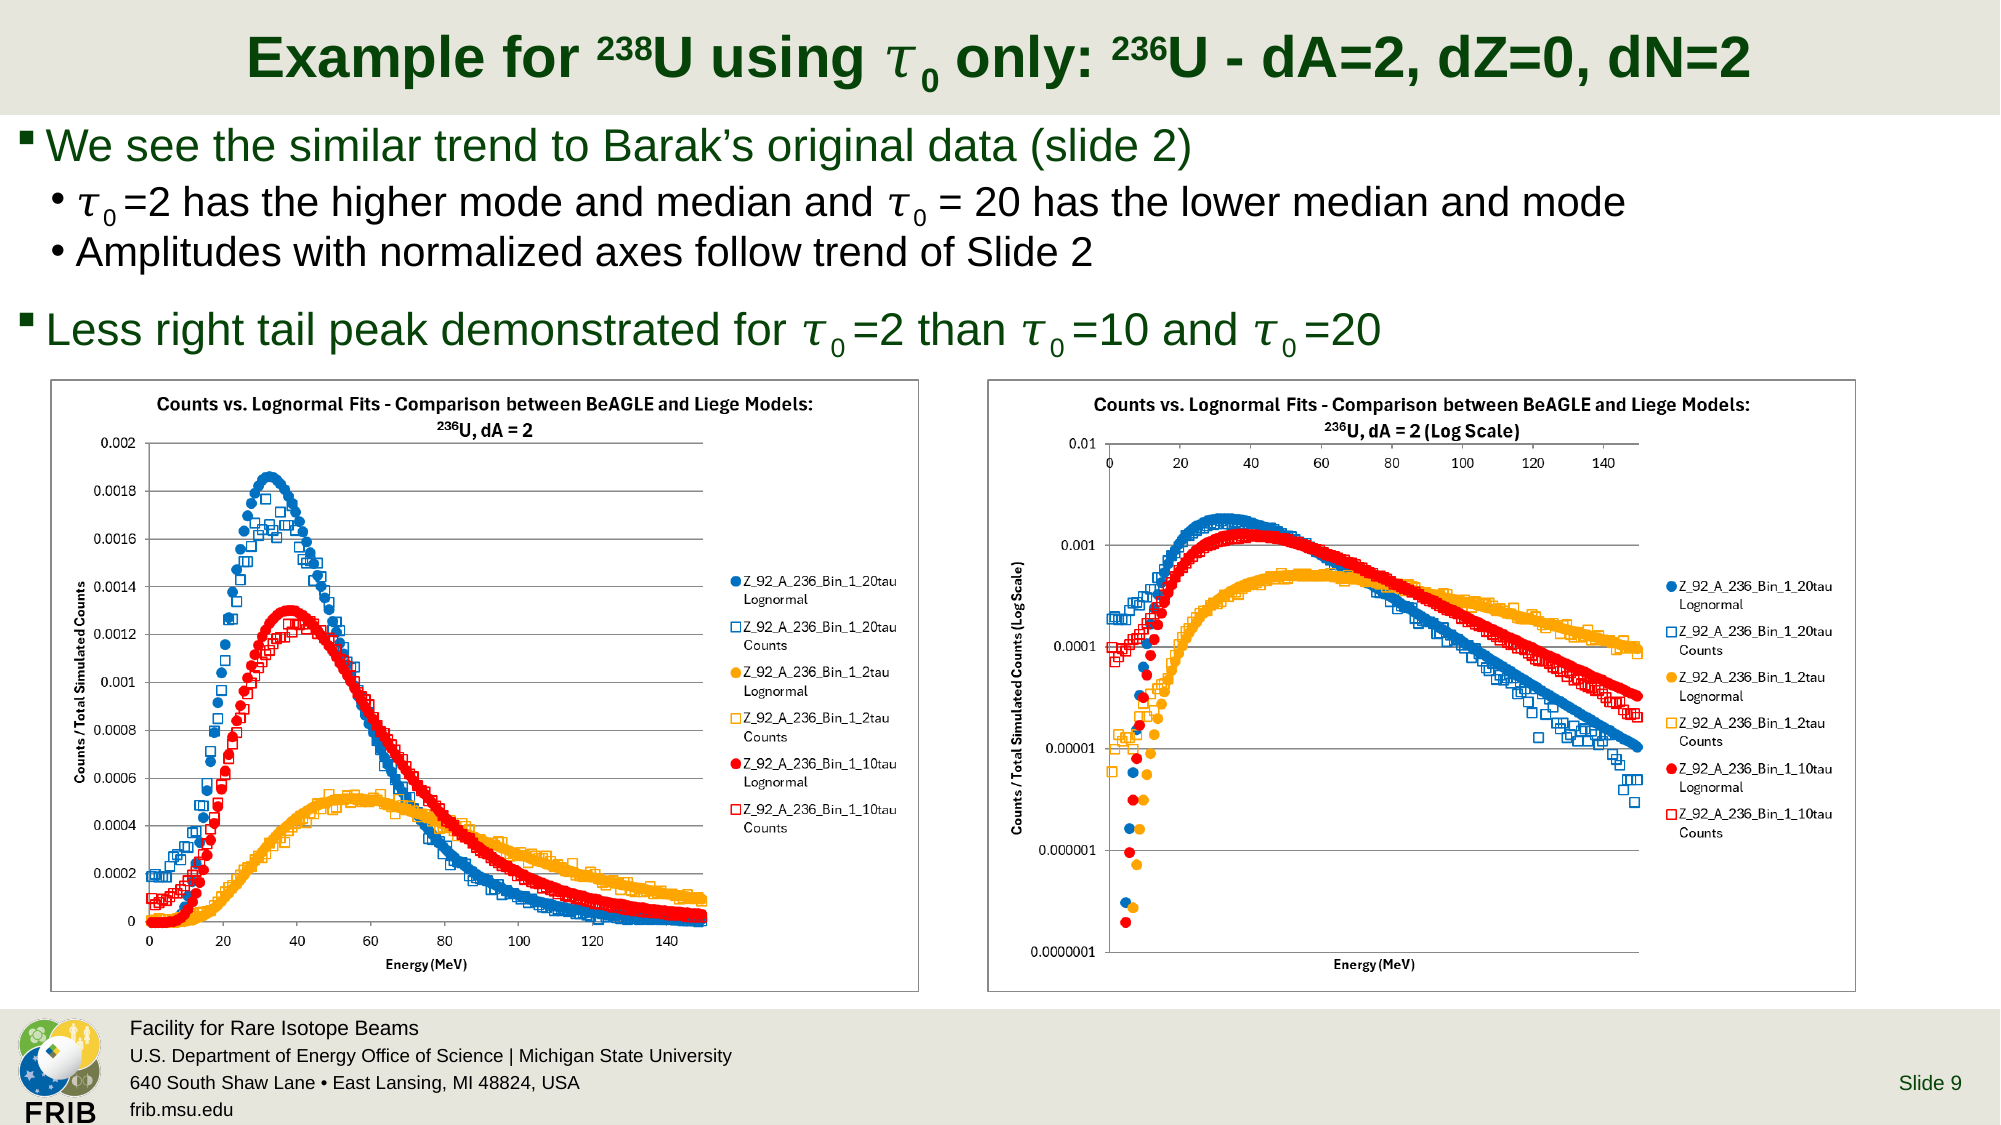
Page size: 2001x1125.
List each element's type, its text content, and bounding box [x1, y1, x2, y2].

list We see the similar trend to Barak’s original data (slide 2) 𝜏0 =2 has the higher mode and median and 𝜏0 = 20 has the lower median and mode Amplitudes with normalized axes follow trend of Slide 2 Less right tail peak demonstrated for 𝜏0 =2 than 𝜏0 =10 and 𝜏0 =20 [15, 121, 1983, 350]
picture [987, 379, 1856, 992]
picture [0, 0, 2000, 115]
picture [49, 379, 919, 992]
picture [0, 1009, 2001, 1125]
slide_number Slide 9 [1887, 1042, 2000, 1103]
title Example for 238U using 𝜏0 only: 236U - dA=2, dZ=0, dN=2 [15, 21, 1984, 92]
